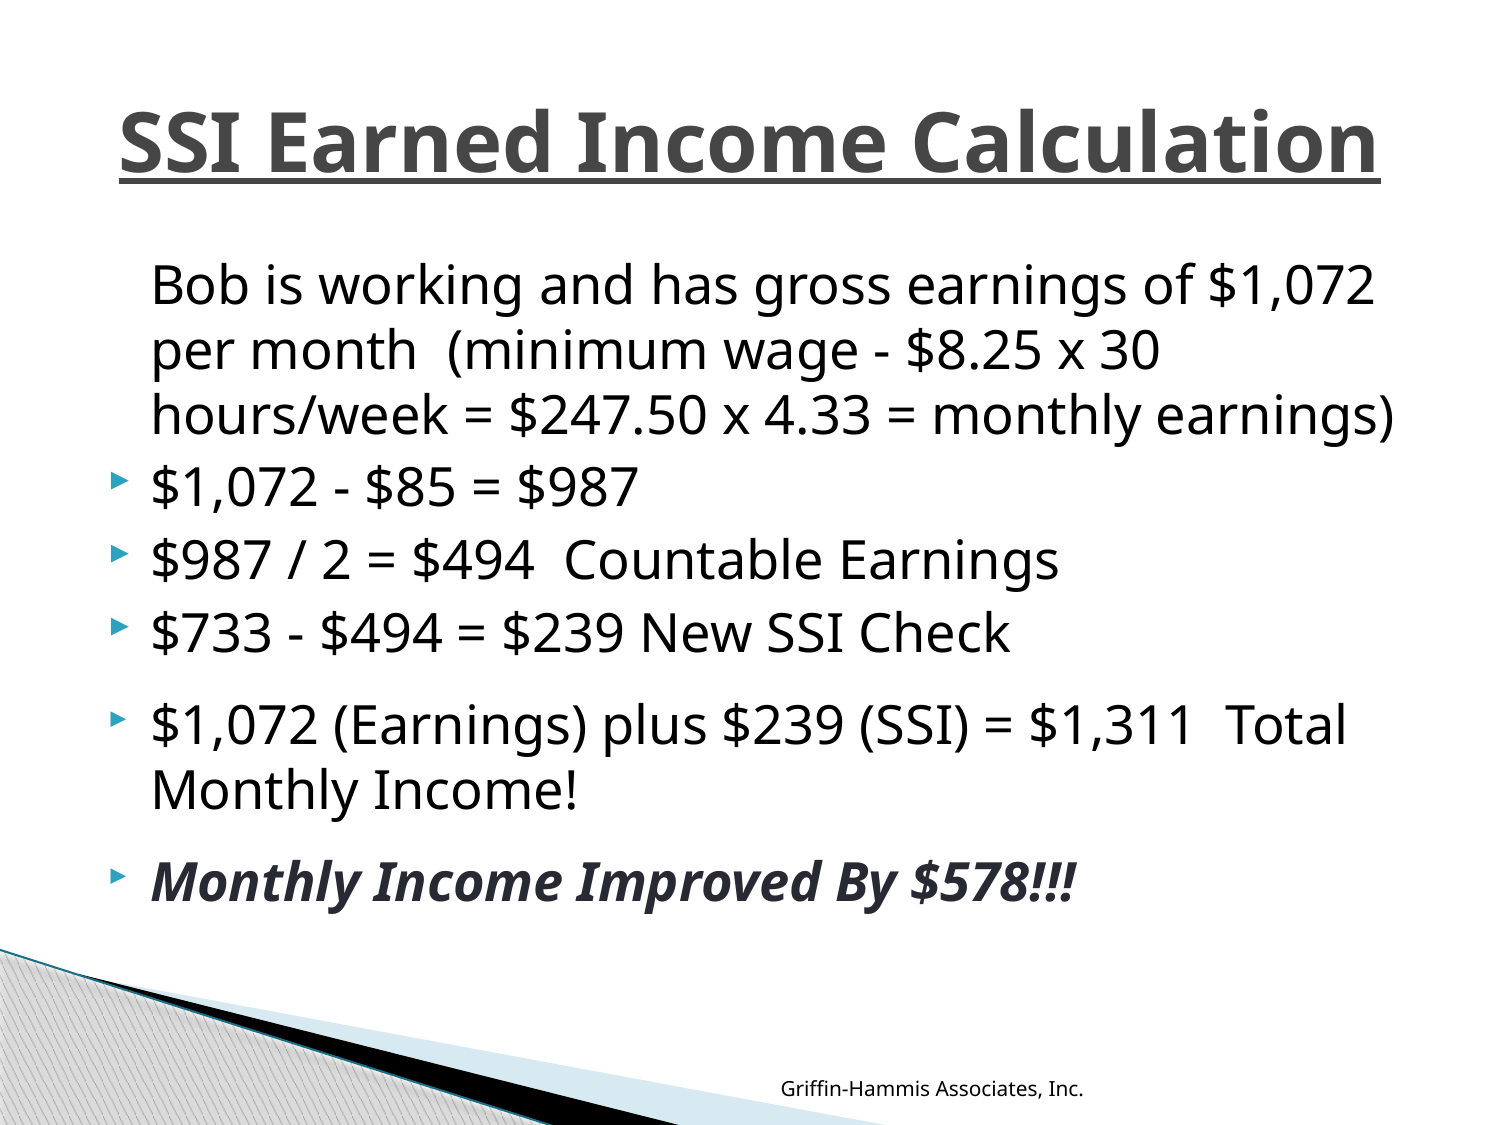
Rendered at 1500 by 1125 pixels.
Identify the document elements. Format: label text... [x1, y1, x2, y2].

title SSI Earned Income Calculation [75, 45, 1425, 233]
footer Griffin-Hammis Associates, Inc. [718, 1051, 1105, 1112]
list Bob is working and has gross earnings of $1,072 per month (minimum wage - $8.25 x 30 hours/week = $247.50 x 4.33 = monthly earnings) $1,072 - $85 = $987 $987 / 2 = $494 Countable Earnings $733 - $494 = $239 New SSI Check $1,072 (Earnings) plus $239 (SSI) = $1,311 Total Monthly Income! Monthly Income Improved By $578!!! [75, 243, 1425, 986]
